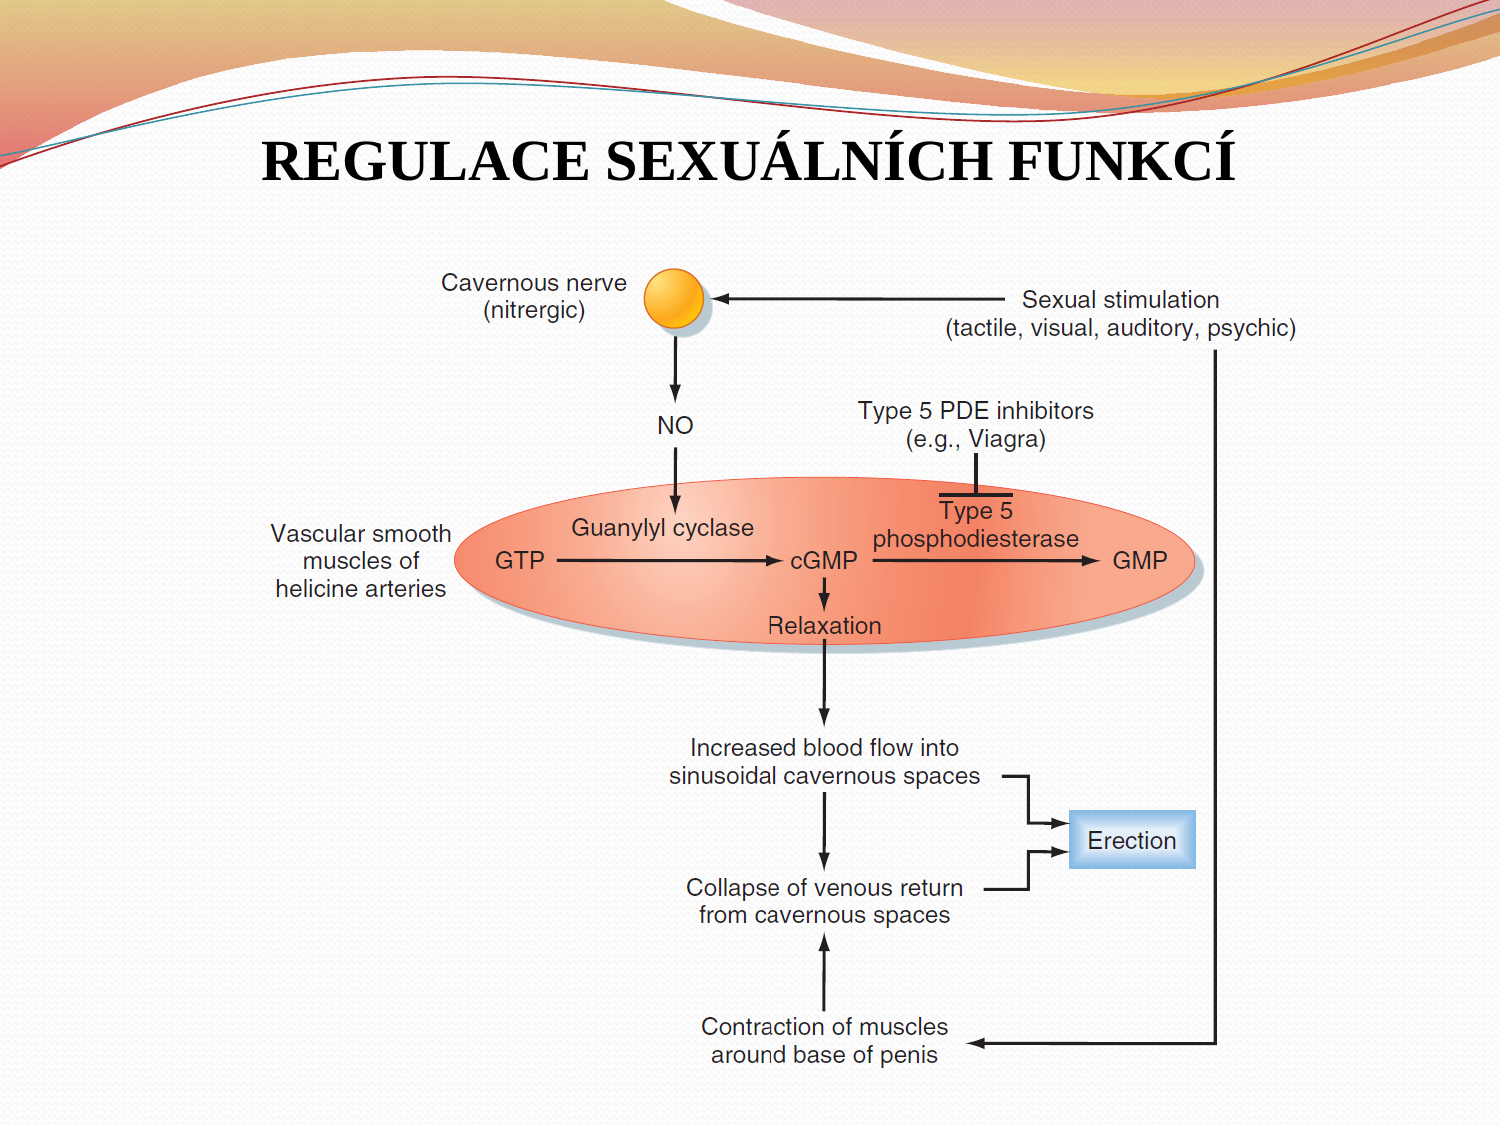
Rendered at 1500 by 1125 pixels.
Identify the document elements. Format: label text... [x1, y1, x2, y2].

picture [229, 251, 1311, 1089]
text_box REGULACE SEXUÁLNÍCH FUNKCÍ [0, 77, 1500, 230]
